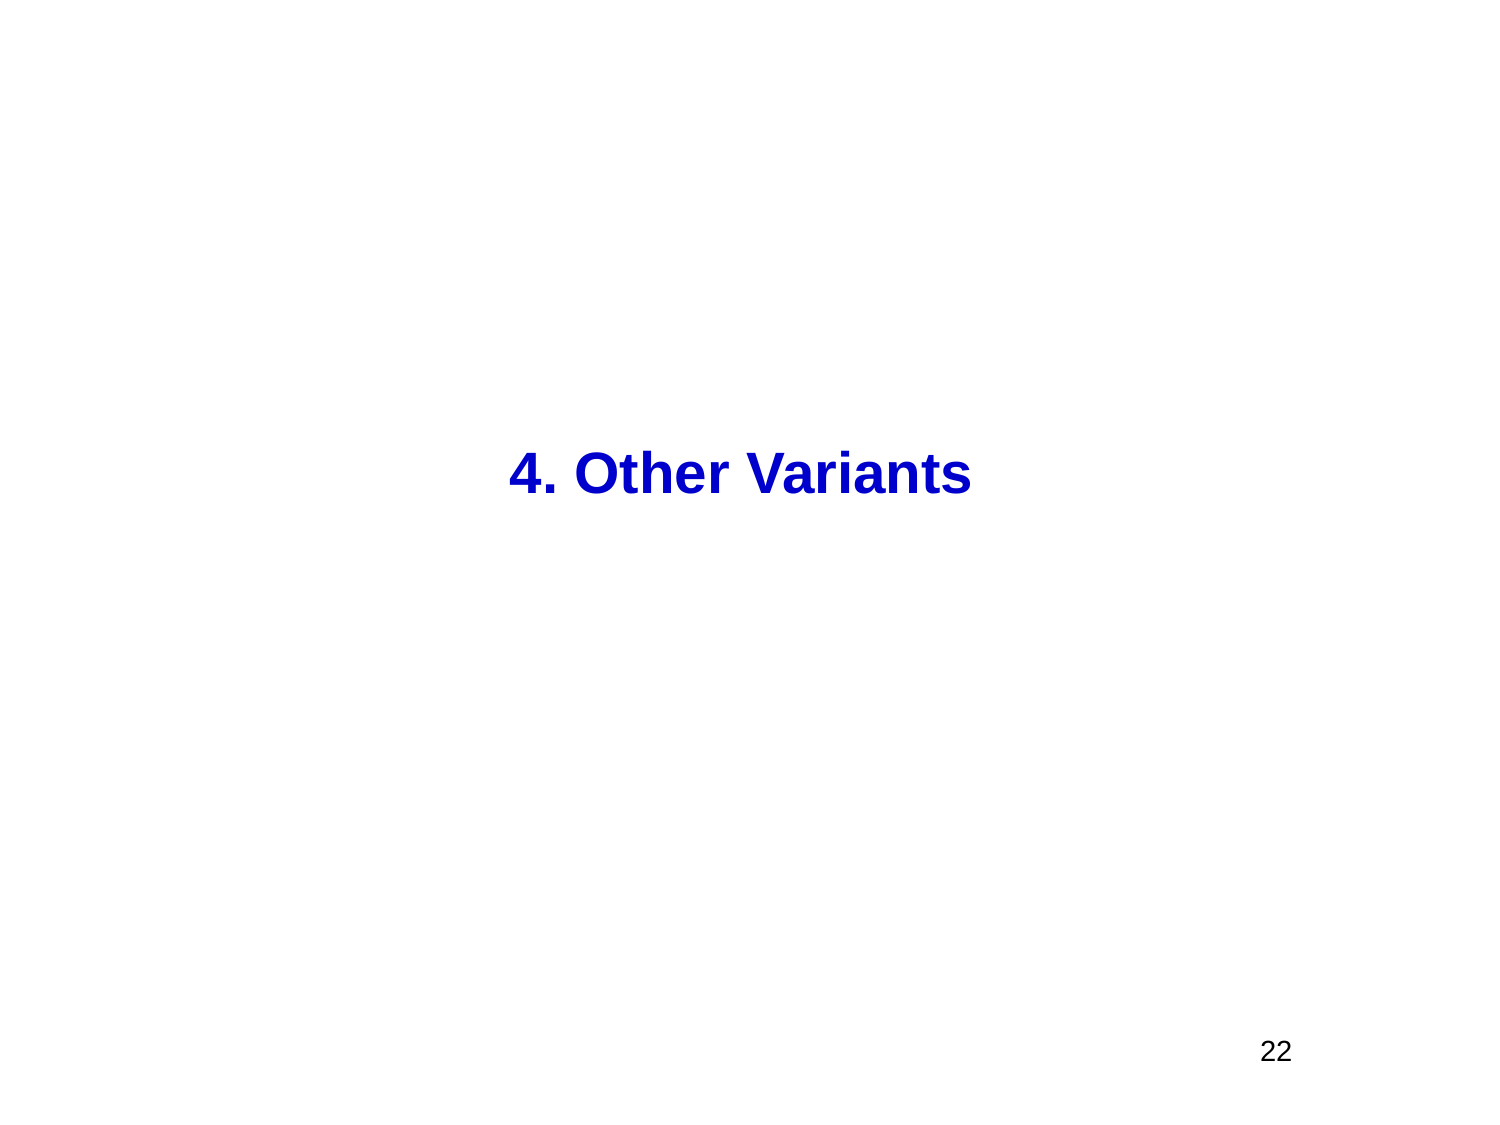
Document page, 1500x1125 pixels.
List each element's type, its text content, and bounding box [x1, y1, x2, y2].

title 4. Other Variants [112, 349, 1388, 591]
slide_number 22 [1074, 1024, 1426, 1103]
